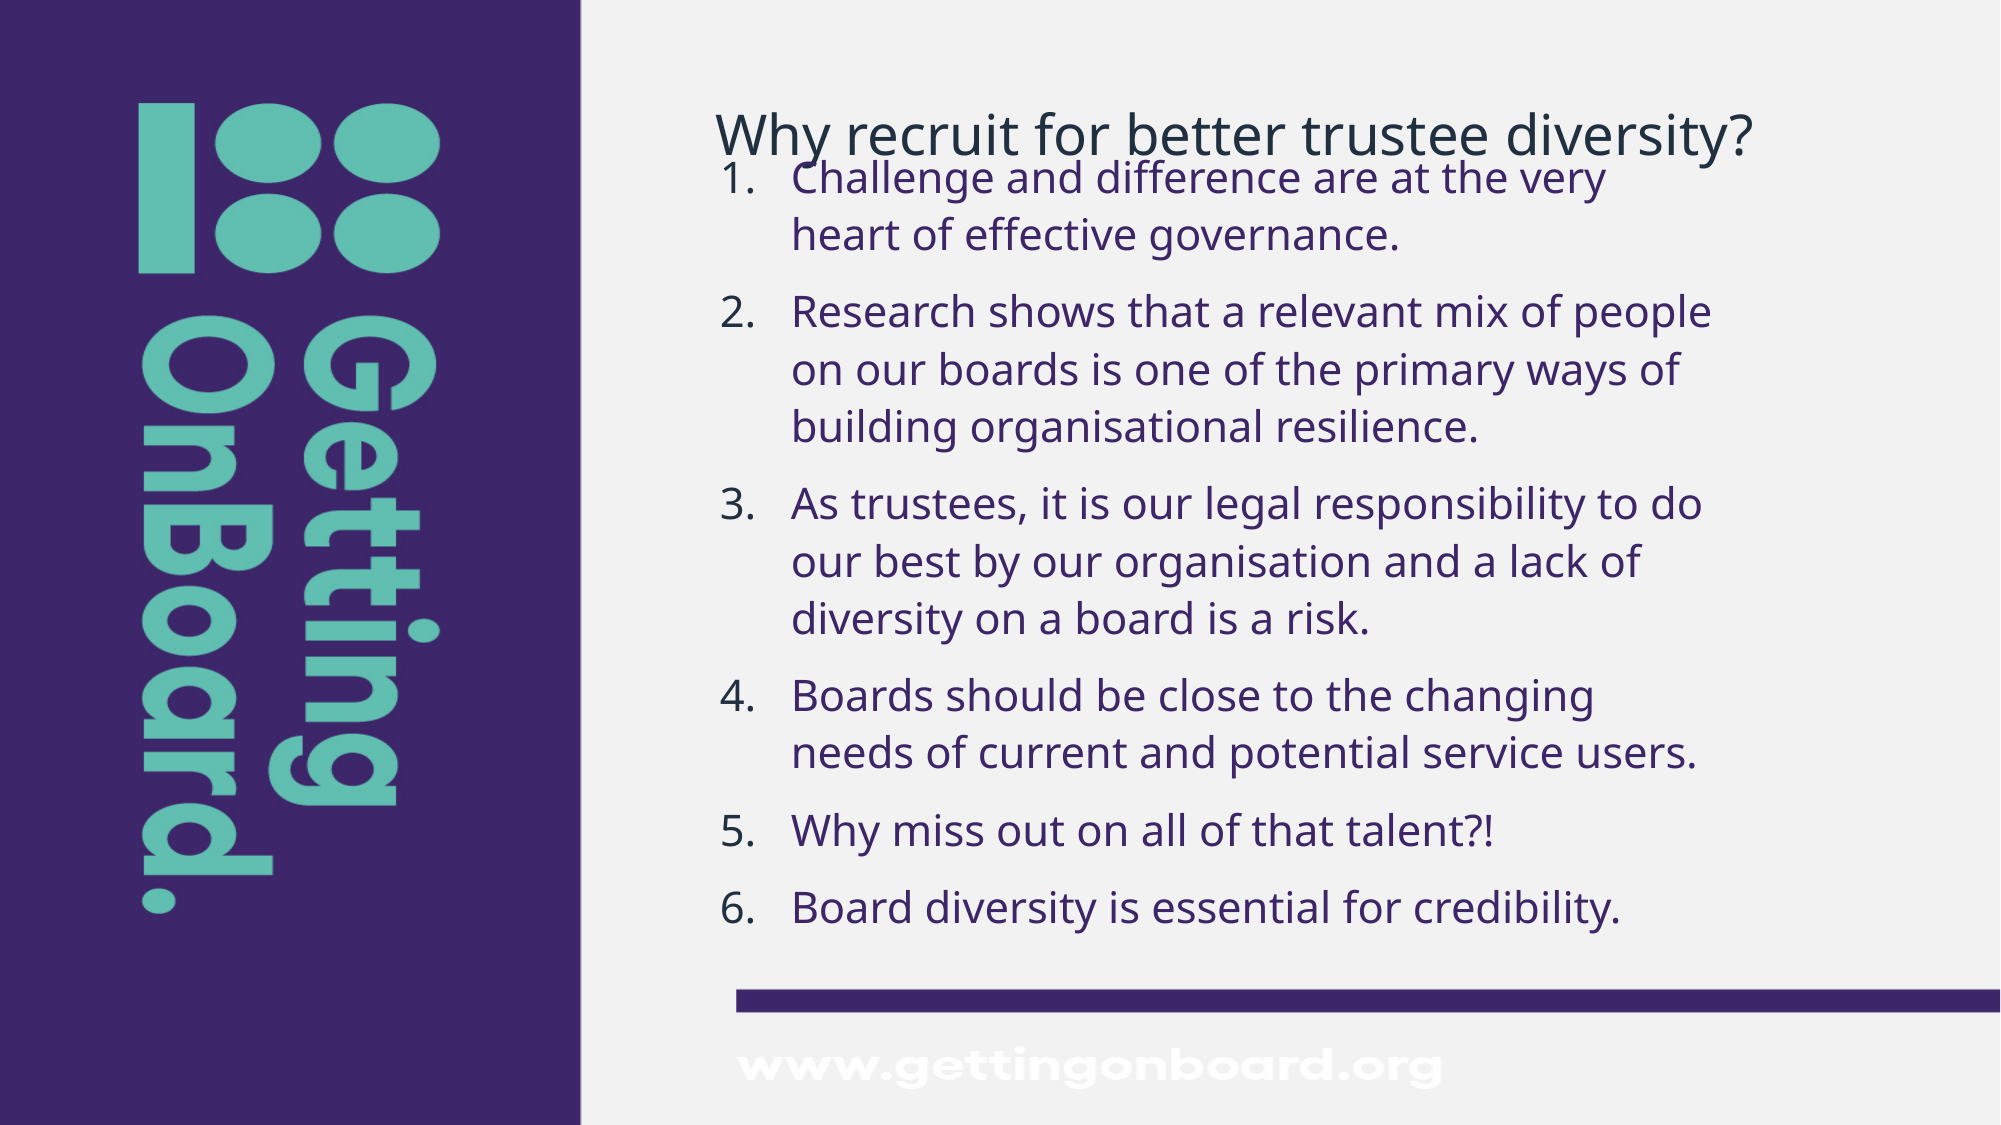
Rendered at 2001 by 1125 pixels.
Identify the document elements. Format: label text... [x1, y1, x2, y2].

picture [0, 0, 2001, 1125]
title Why recruit for better trustee diversity? [700, 49, 1799, 174]
list Challenge and difference are at the very heart of effective governance. Research shows that a relevant mix of people on our boards is one of the primary ways of building organisational resilience. As trustees, it is our legal responsibility to do our best by our organisation and a lack of diversity on a board is a risk. Boards should be close to the changing needs of current and potential service users. Why miss out on all of that talent?! Board diversity is essential for credibility. [704, 137, 1733, 953]
